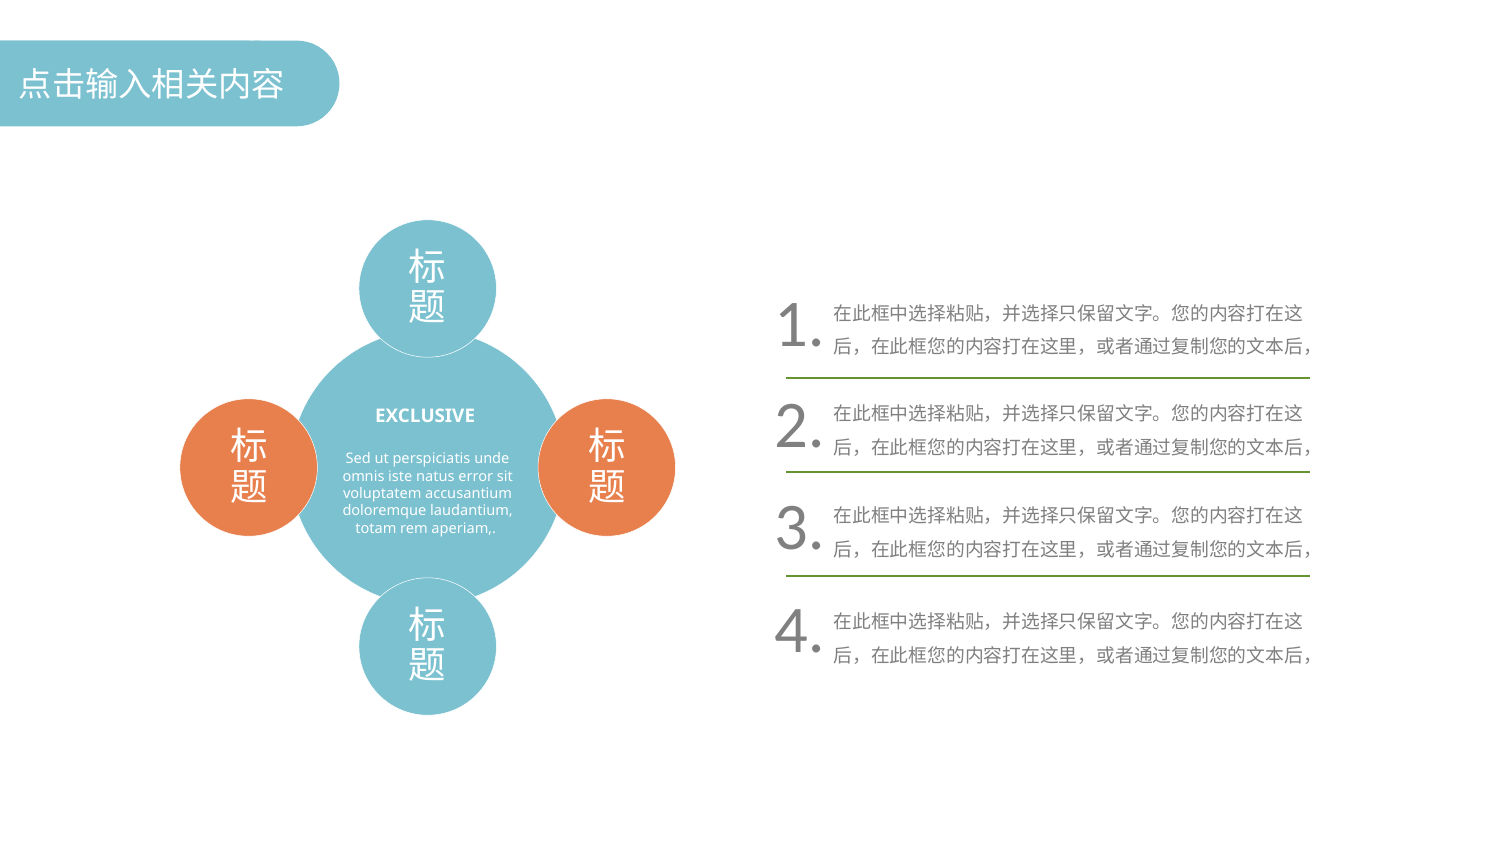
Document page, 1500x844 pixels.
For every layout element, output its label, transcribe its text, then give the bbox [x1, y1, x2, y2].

text_box 在此框中选择粘贴，并选择只保留文字。您的内容打在这后，在此框您的内容打在这里，或者通过复制您的文本后， [827, 387, 1311, 461]
text_box 2. [768, 377, 837, 464]
text_box 在此框中选择粘贴，并选择只保留文字。您的内容打在这后，在此框您的内容打在这里，或者通过复制您的文本后， [827, 286, 1311, 361]
text_box 3. [768, 479, 837, 566]
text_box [179, 219, 676, 716]
text_box [0, 38, 342, 129]
text_box 在此框中选择粘贴，并选择只保留文字。您的内容打在这后，在此框您的内容打在这里，或者通过复制您的文本后， [827, 595, 1311, 670]
text_box 1. [768, 276, 837, 363]
text_box 4. [768, 582, 837, 670]
text_box 在此框中选择粘贴，并选择只保留文字。您的内容打在这后，在此框您的内容打在这里，或者通过复制您的文本后， [827, 489, 1311, 564]
text_box 点击输入相关内容 [4, 55, 306, 111]
